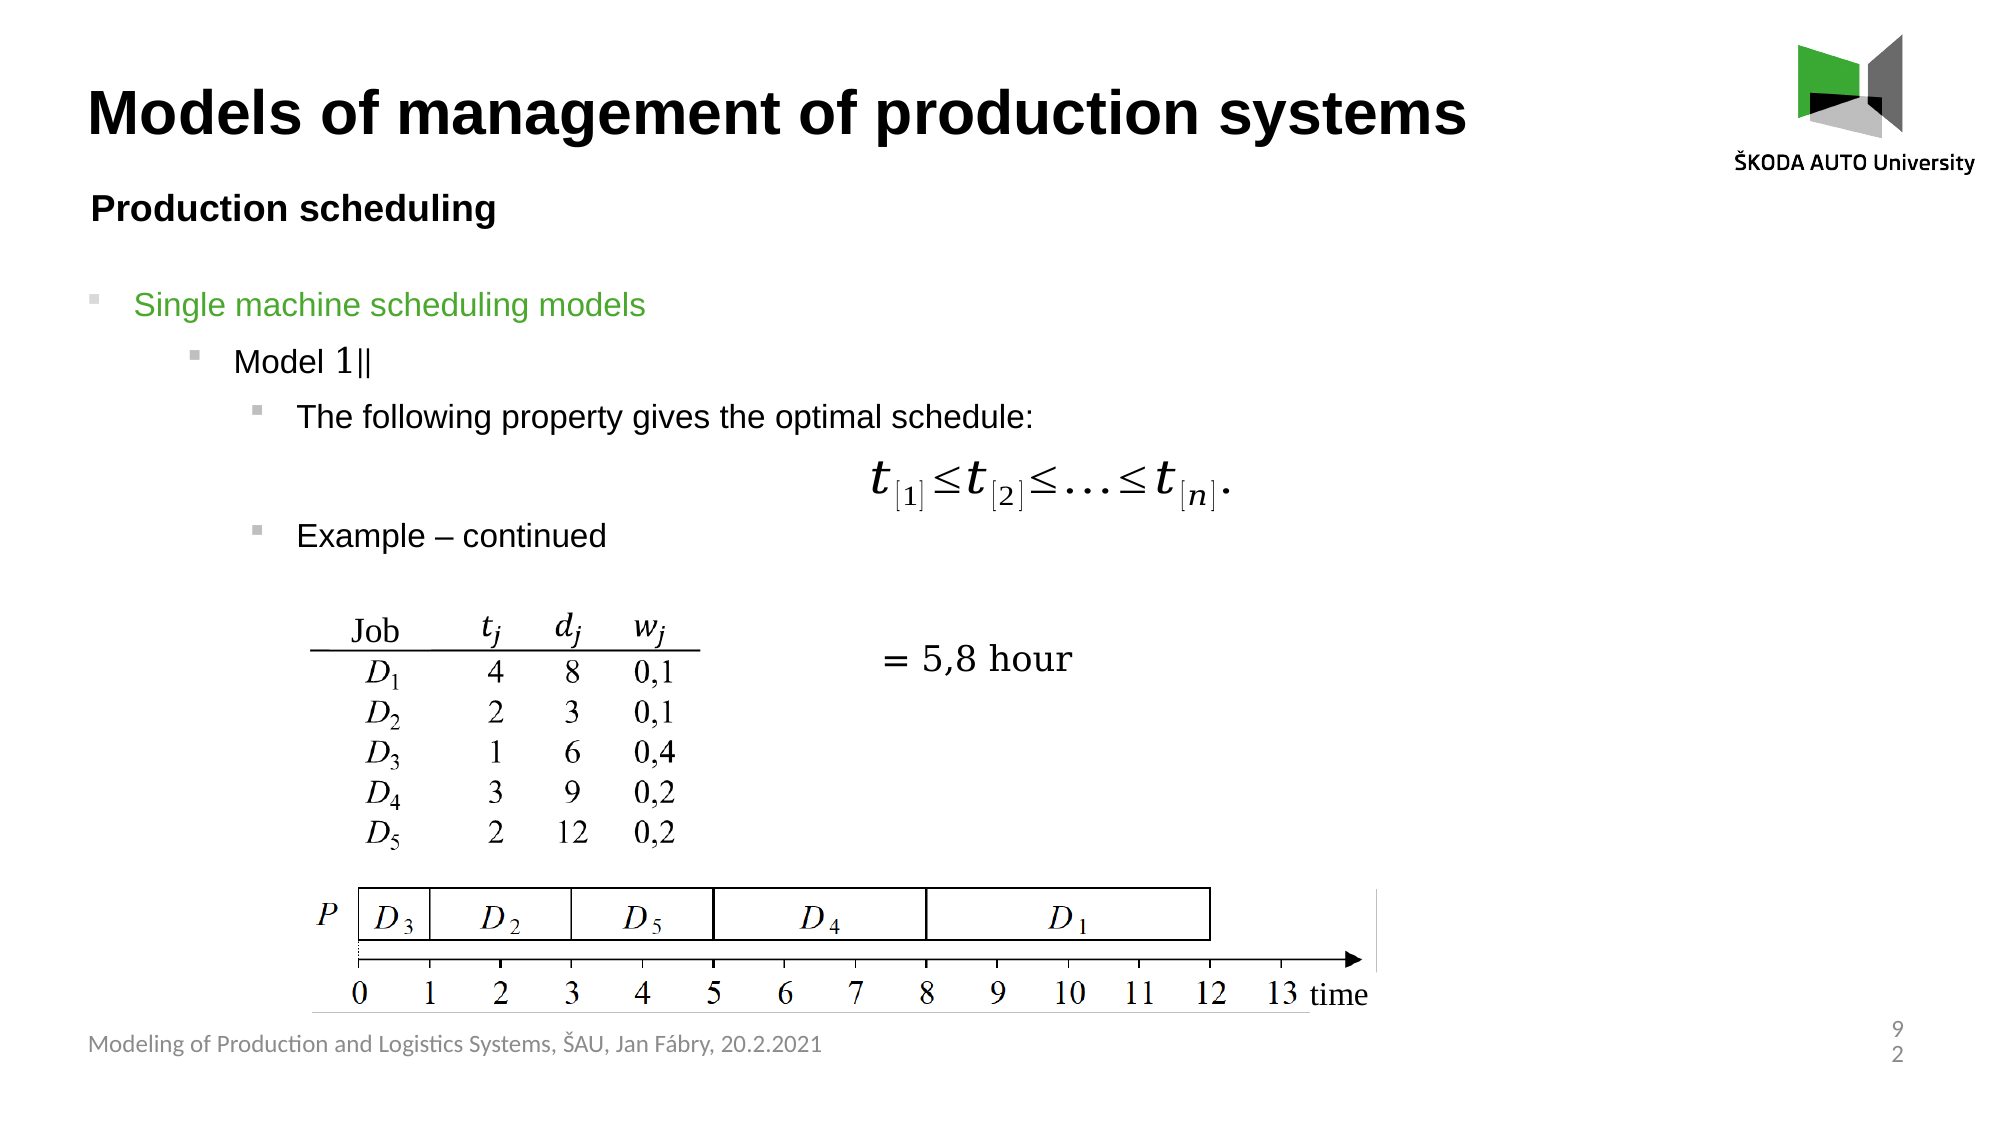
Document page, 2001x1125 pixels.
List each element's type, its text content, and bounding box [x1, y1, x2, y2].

picture [1735, 34, 1975, 175]
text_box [310, 887, 1411, 1021]
list Models of management of production systems [72, 72, 1593, 158]
slide_number 92 [1876, 1003, 1929, 1053]
list Production scheduling [75, 176, 1592, 238]
footer Modeling of Production and Logistics Systems, ŠAU, Jan Fábry, 20.2.2021 [72, 1012, 1148, 1073]
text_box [310, 596, 701, 871]
